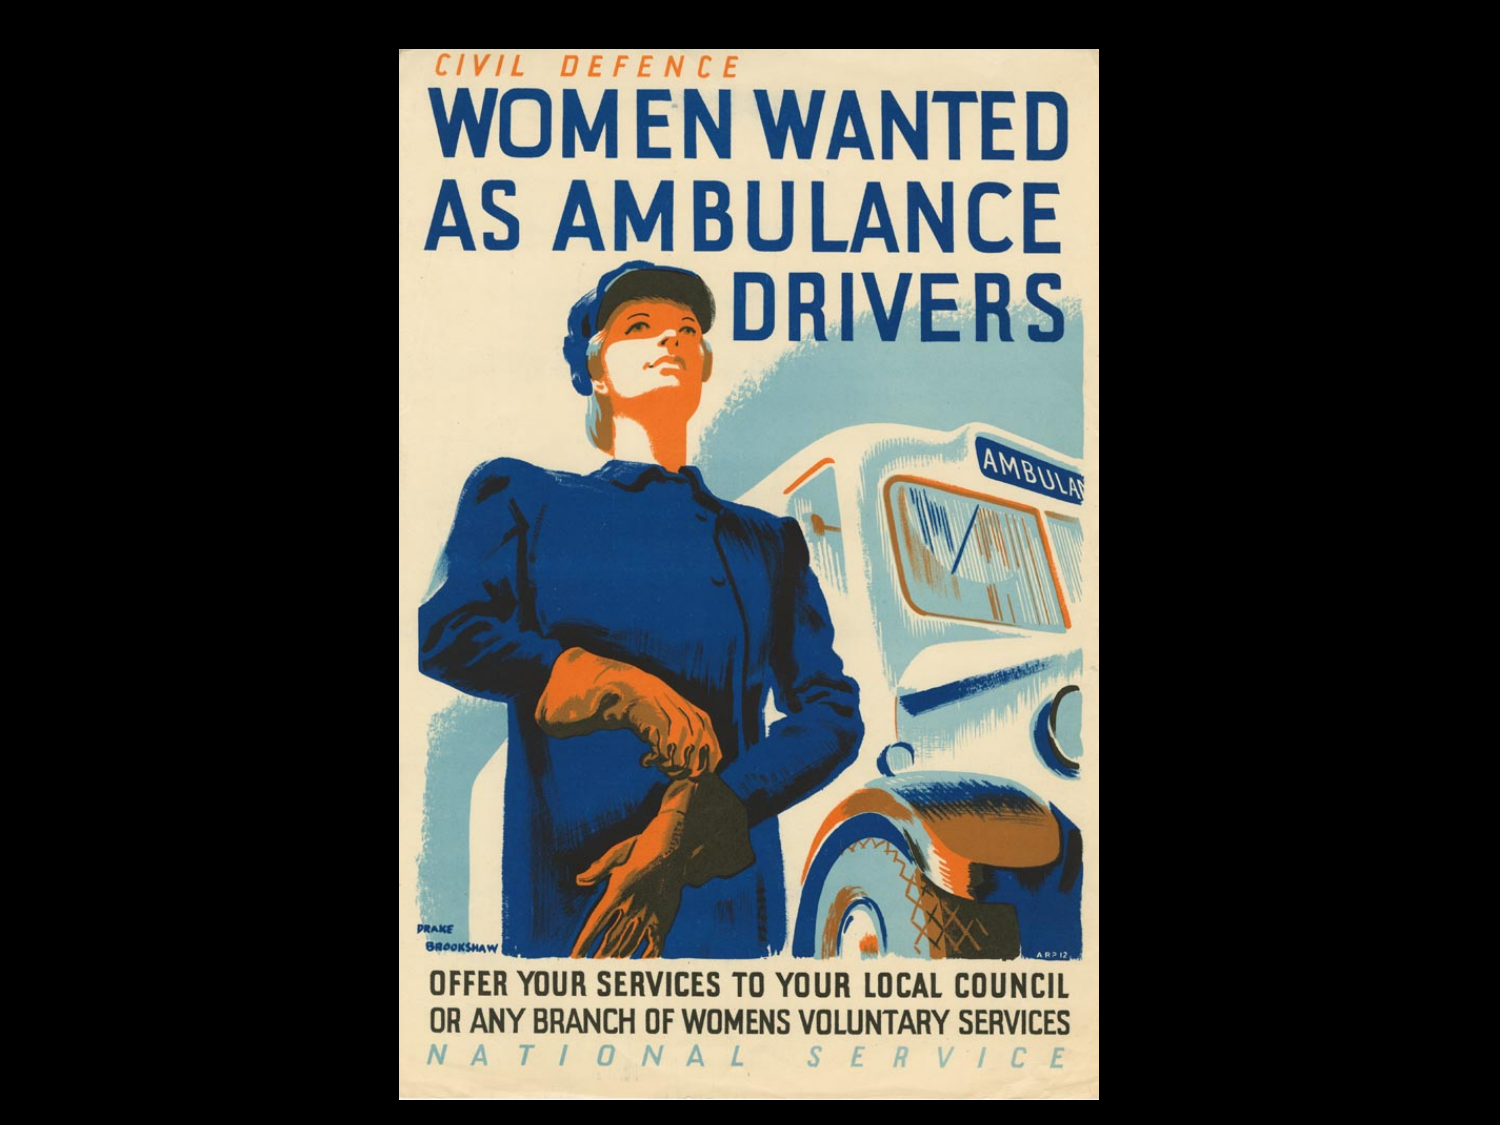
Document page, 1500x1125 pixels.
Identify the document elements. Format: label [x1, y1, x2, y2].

picture [399, 49, 1099, 1101]
